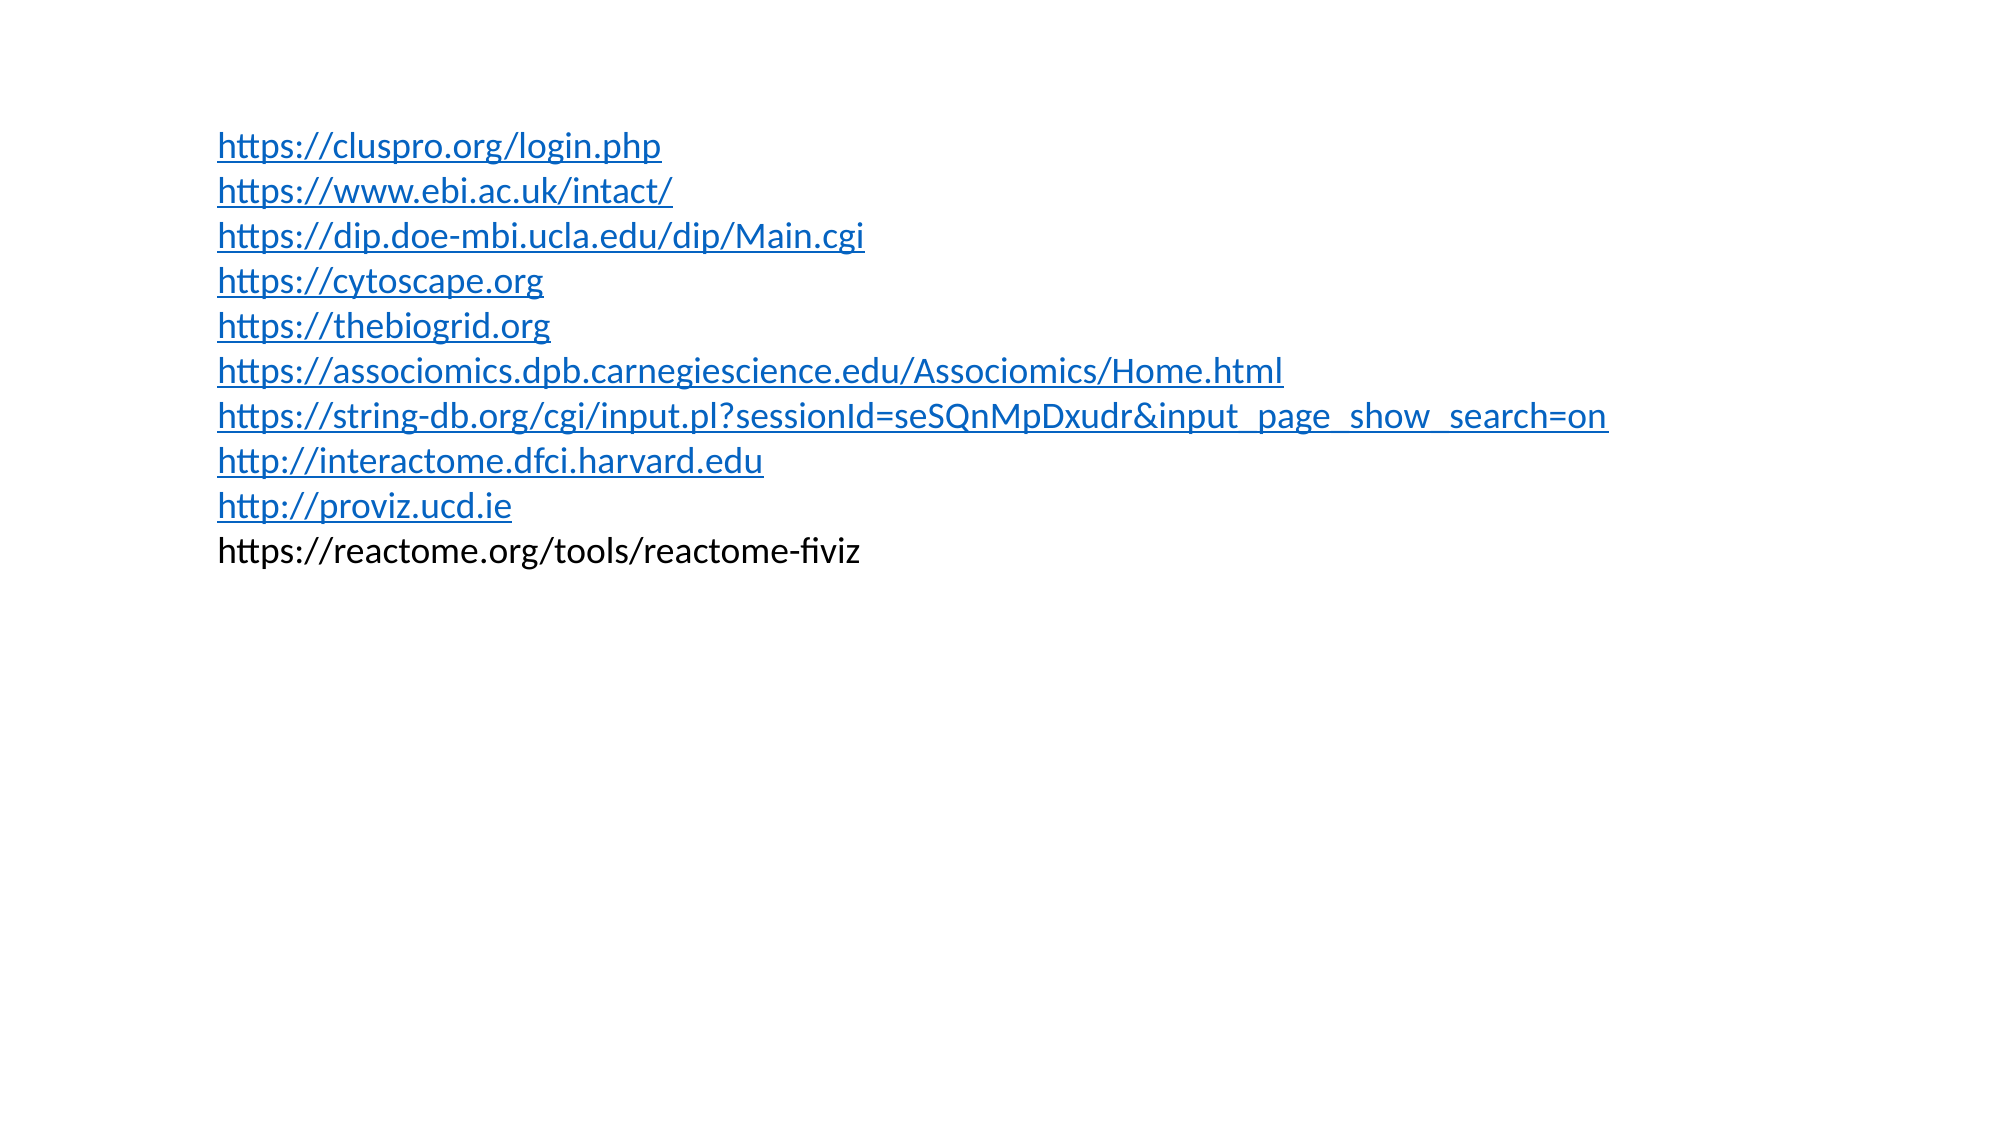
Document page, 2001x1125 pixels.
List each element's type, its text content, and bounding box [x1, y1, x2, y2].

text_box https://cluspro.org/login.php https://www.ebi.ac.uk/intact/ https://dip.doe-mbi.ucla.edu/dip/Main.cgi https://cytoscape.org https://thebiogrid.org https://associomics.dpb.carnegiescience.edu/Associomics/Home.html https://string-db.org/cgi/input.pl?sessionId=seSQnMpDxudr&input_page_show_search=on http://interactome.dfci.harvard.edu http://proviz.ucd.ie https://reactome.org/tools/reactome-fiviz [202, 113, 1624, 578]
